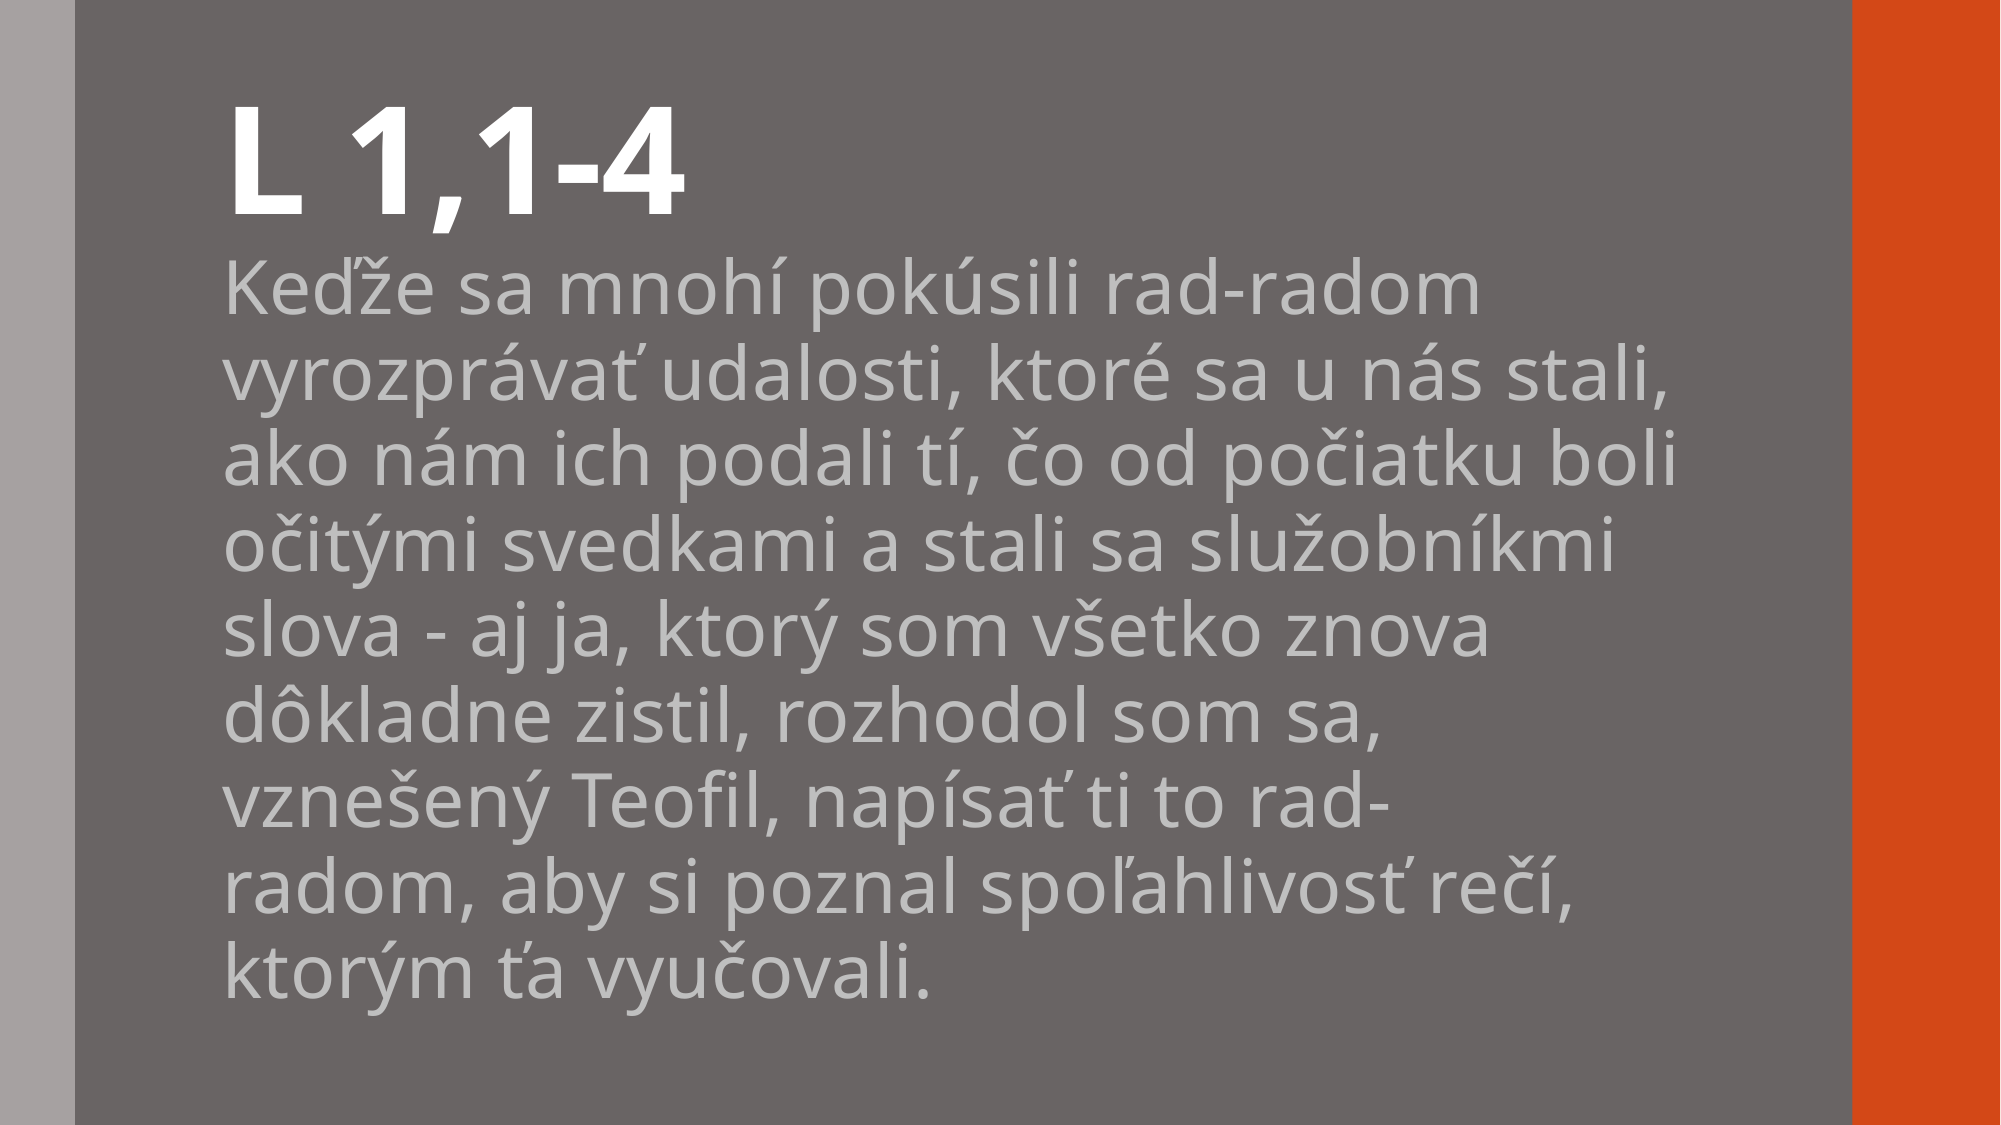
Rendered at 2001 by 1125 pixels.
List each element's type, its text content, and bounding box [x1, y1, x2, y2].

title L 1,1-4 [206, 62, 1752, 239]
subtitle Keďže sa mnohí pokúsili rad-radom vyrozprávať udalosti, ktoré sa u nás stali, ako nám ich podali tí, čo od počiatku boli očitými svedkami a stali sa služobníkmi slova - aj ja, ktorý som všetko znova dôkladne zistil, rozhodol som sa, vznešený Teofil, napísať ti to rad-radom, aby si poznal spoľahlivosť rečí, ktorým ťa vyučovali. [206, 239, 1752, 1065]
